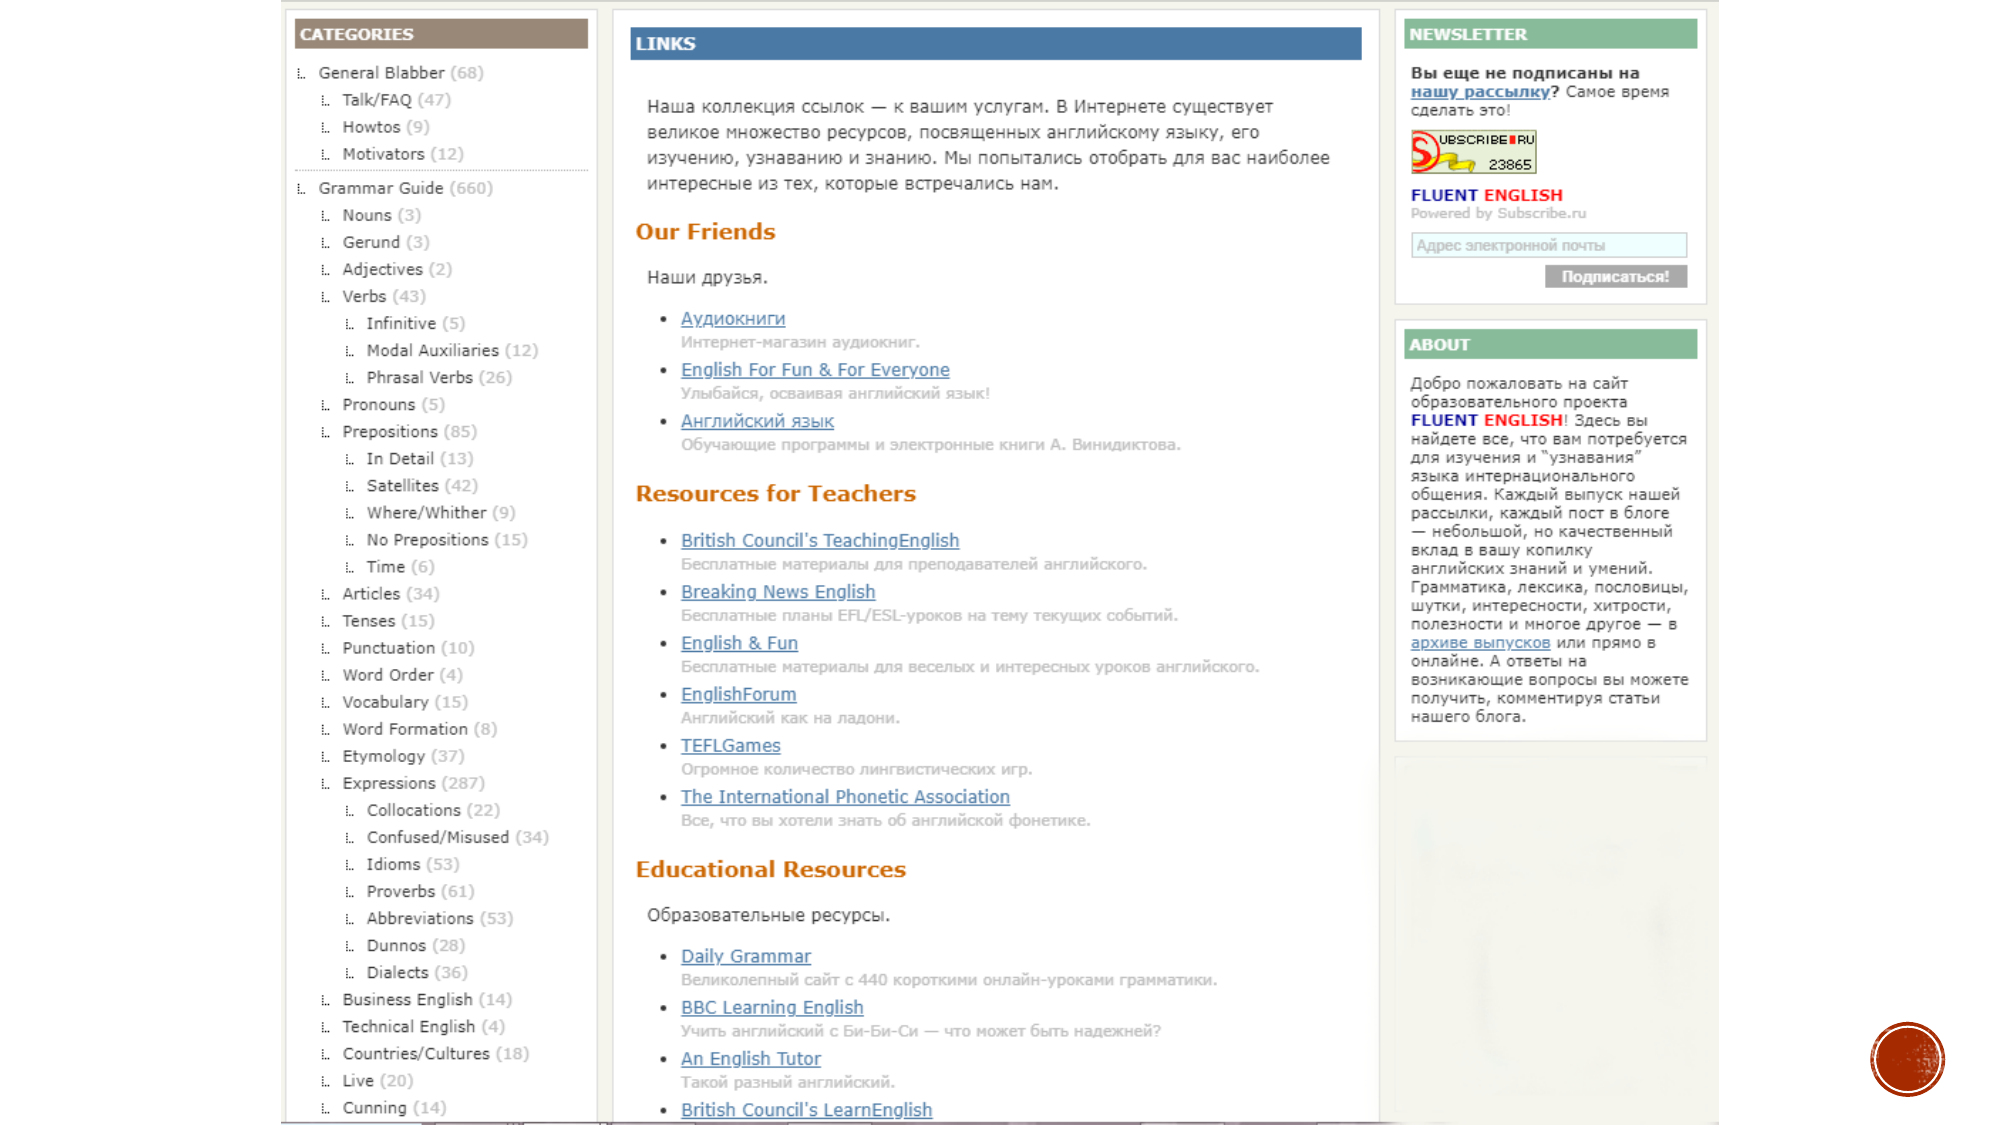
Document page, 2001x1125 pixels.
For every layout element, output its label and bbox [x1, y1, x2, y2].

picture [281, 0, 1719, 1125]
